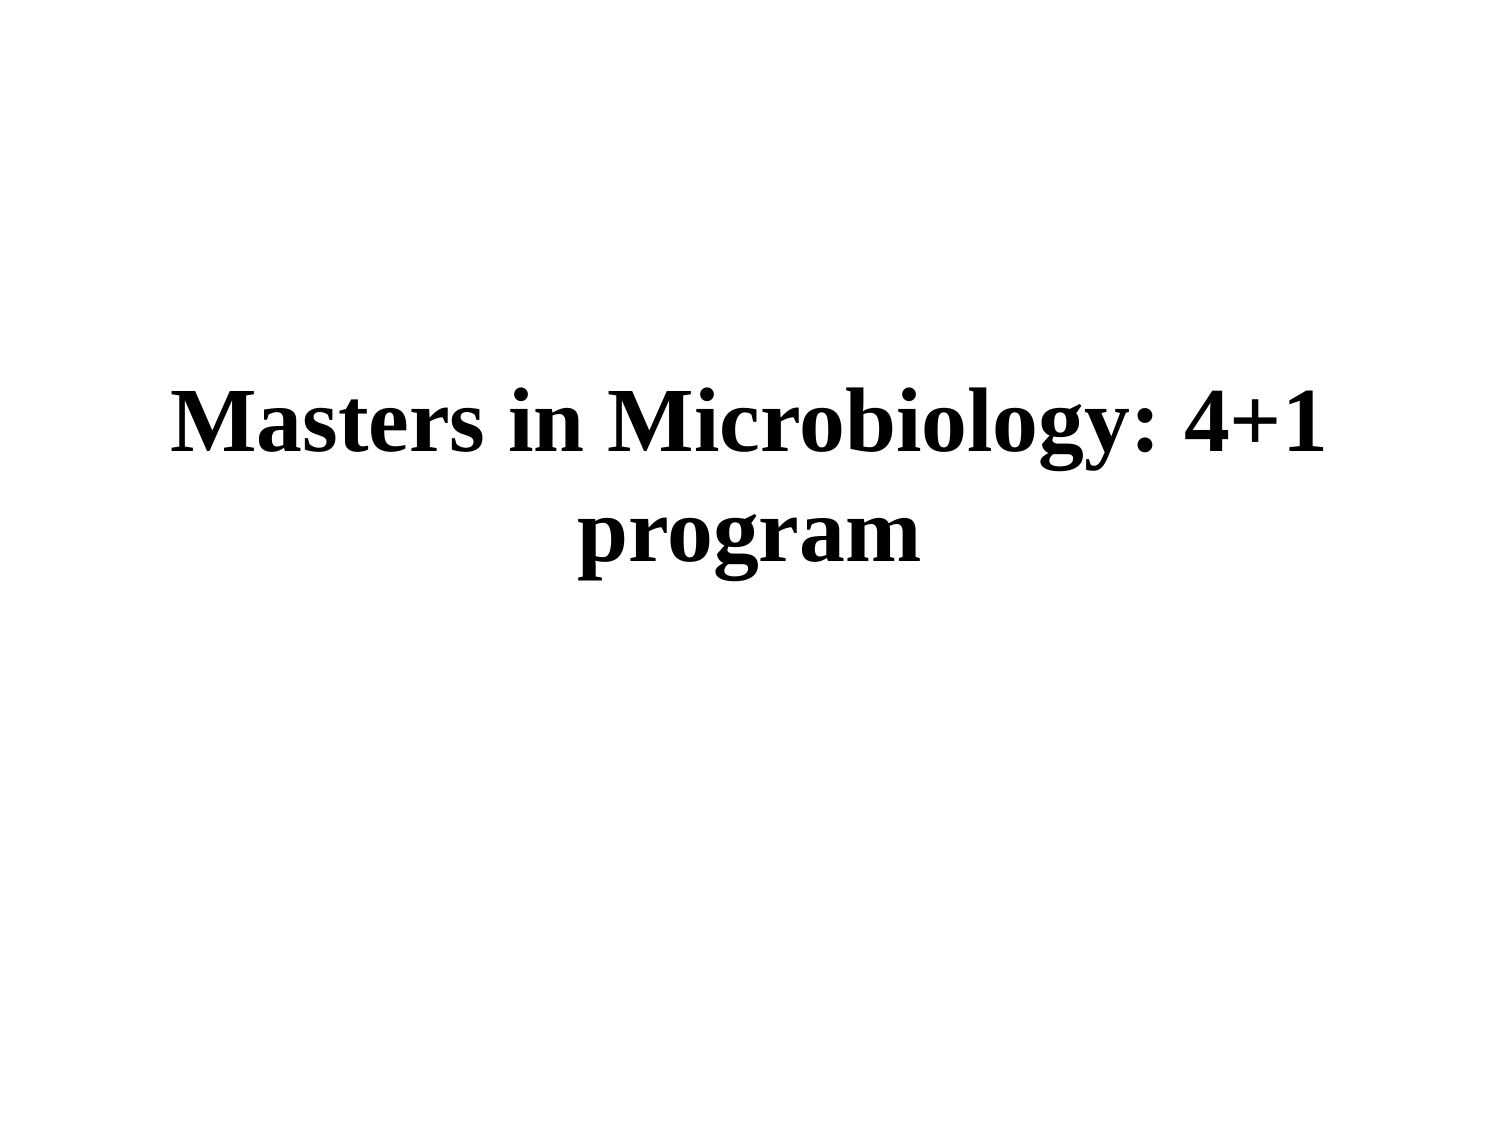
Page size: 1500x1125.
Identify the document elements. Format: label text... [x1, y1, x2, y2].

title Masters in Microbiology: 4+1 program [112, 349, 1388, 591]
